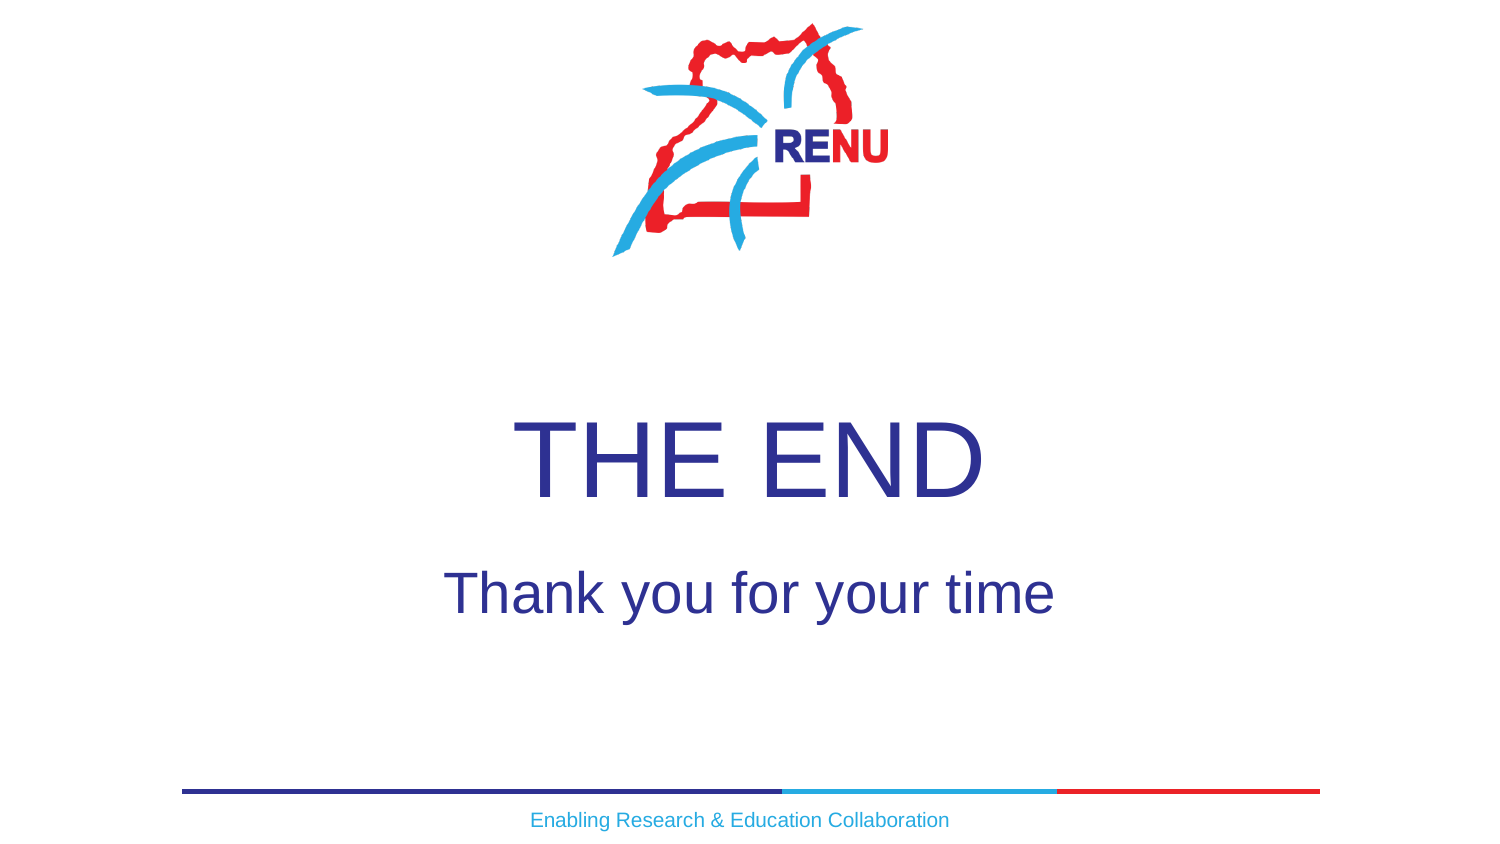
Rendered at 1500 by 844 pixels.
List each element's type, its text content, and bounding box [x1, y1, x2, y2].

picture [612, 23, 888, 197]
subtitle Thank you for your time [51, 539, 1449, 670]
title THE END [51, 197, 1449, 534]
